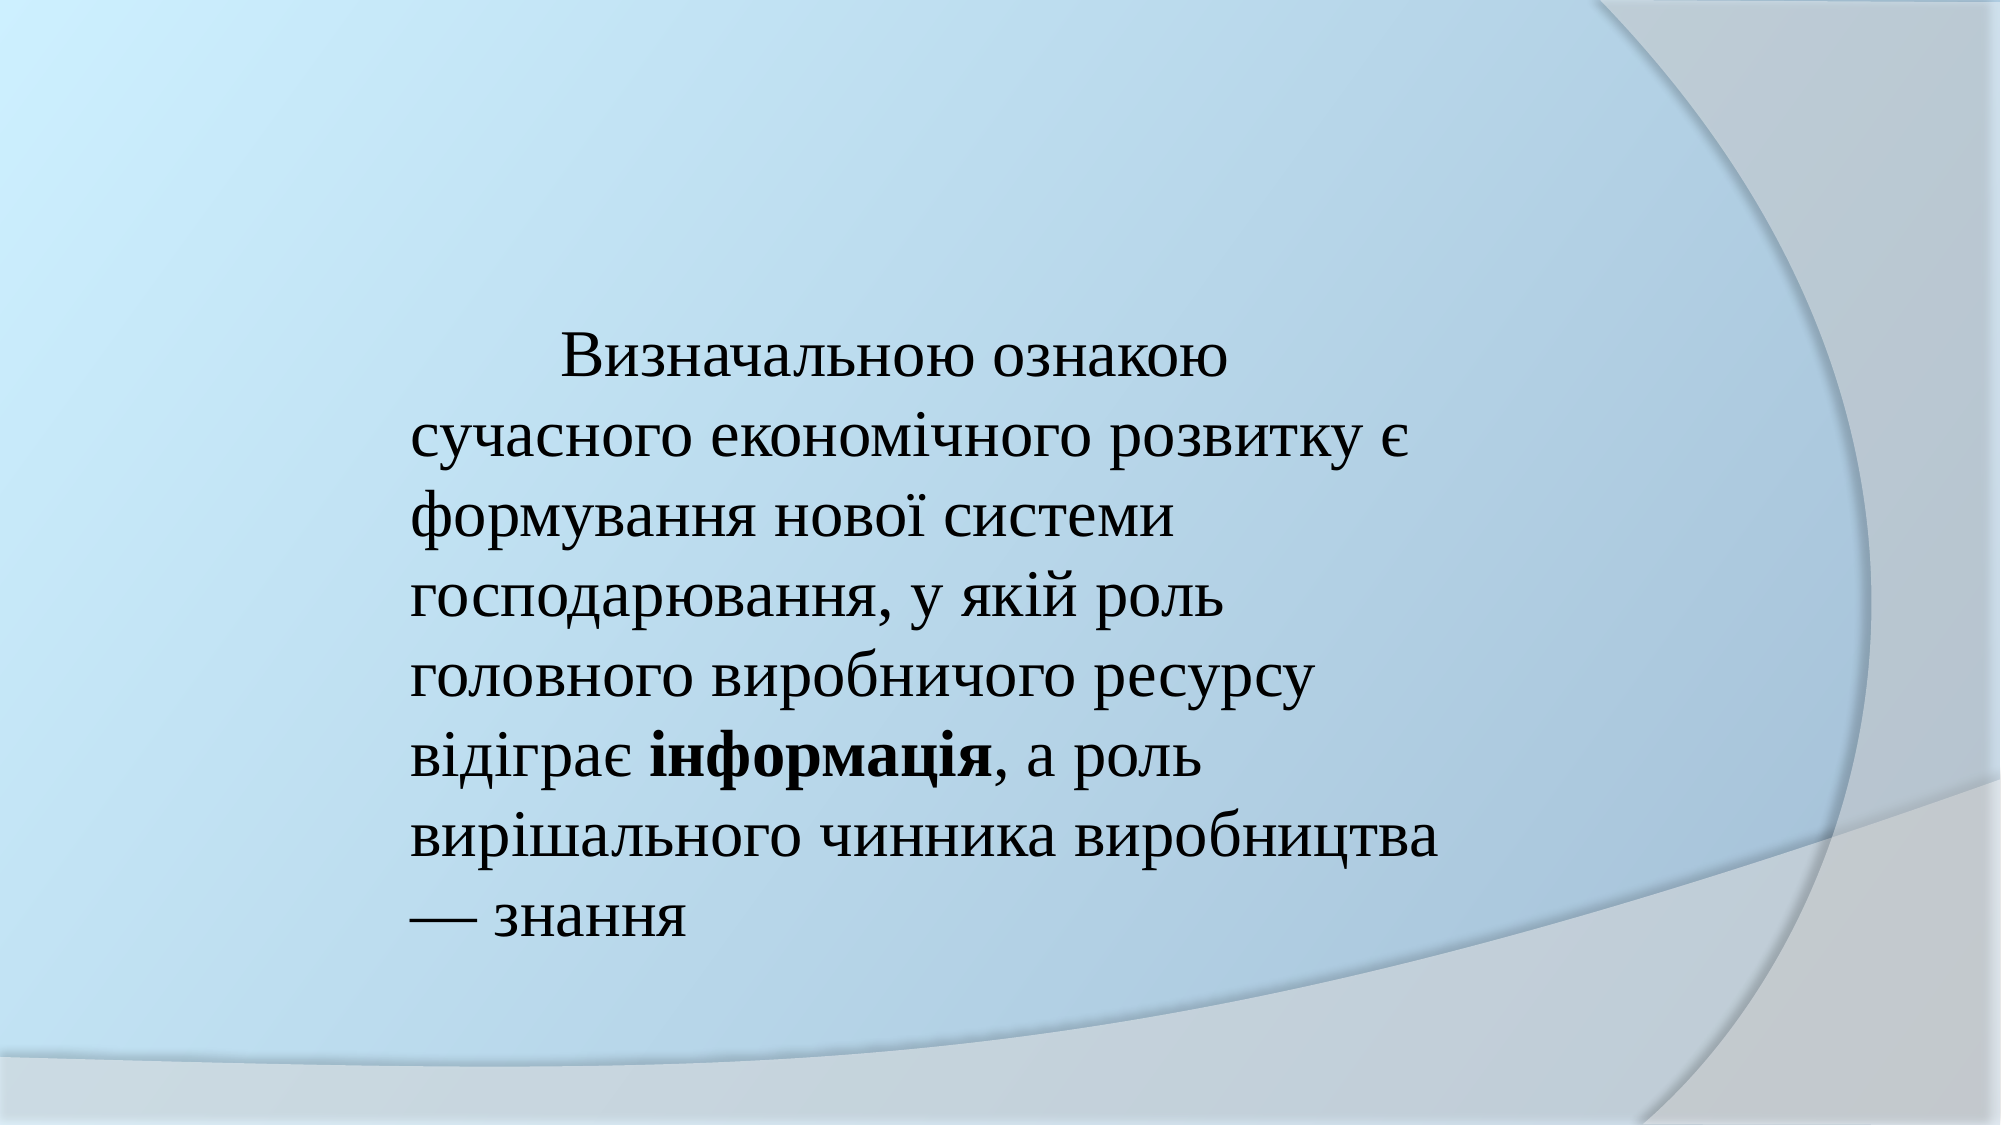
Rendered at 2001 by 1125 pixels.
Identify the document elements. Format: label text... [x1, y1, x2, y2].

list Визначальною ознакою сучасного економічного розвитку є формування нової системи господарювання, у якій роль головного виробничого ресурсу відіграє інформація, а роль вирішального чинника виробництва — знання [326, 302, 1509, 1029]
